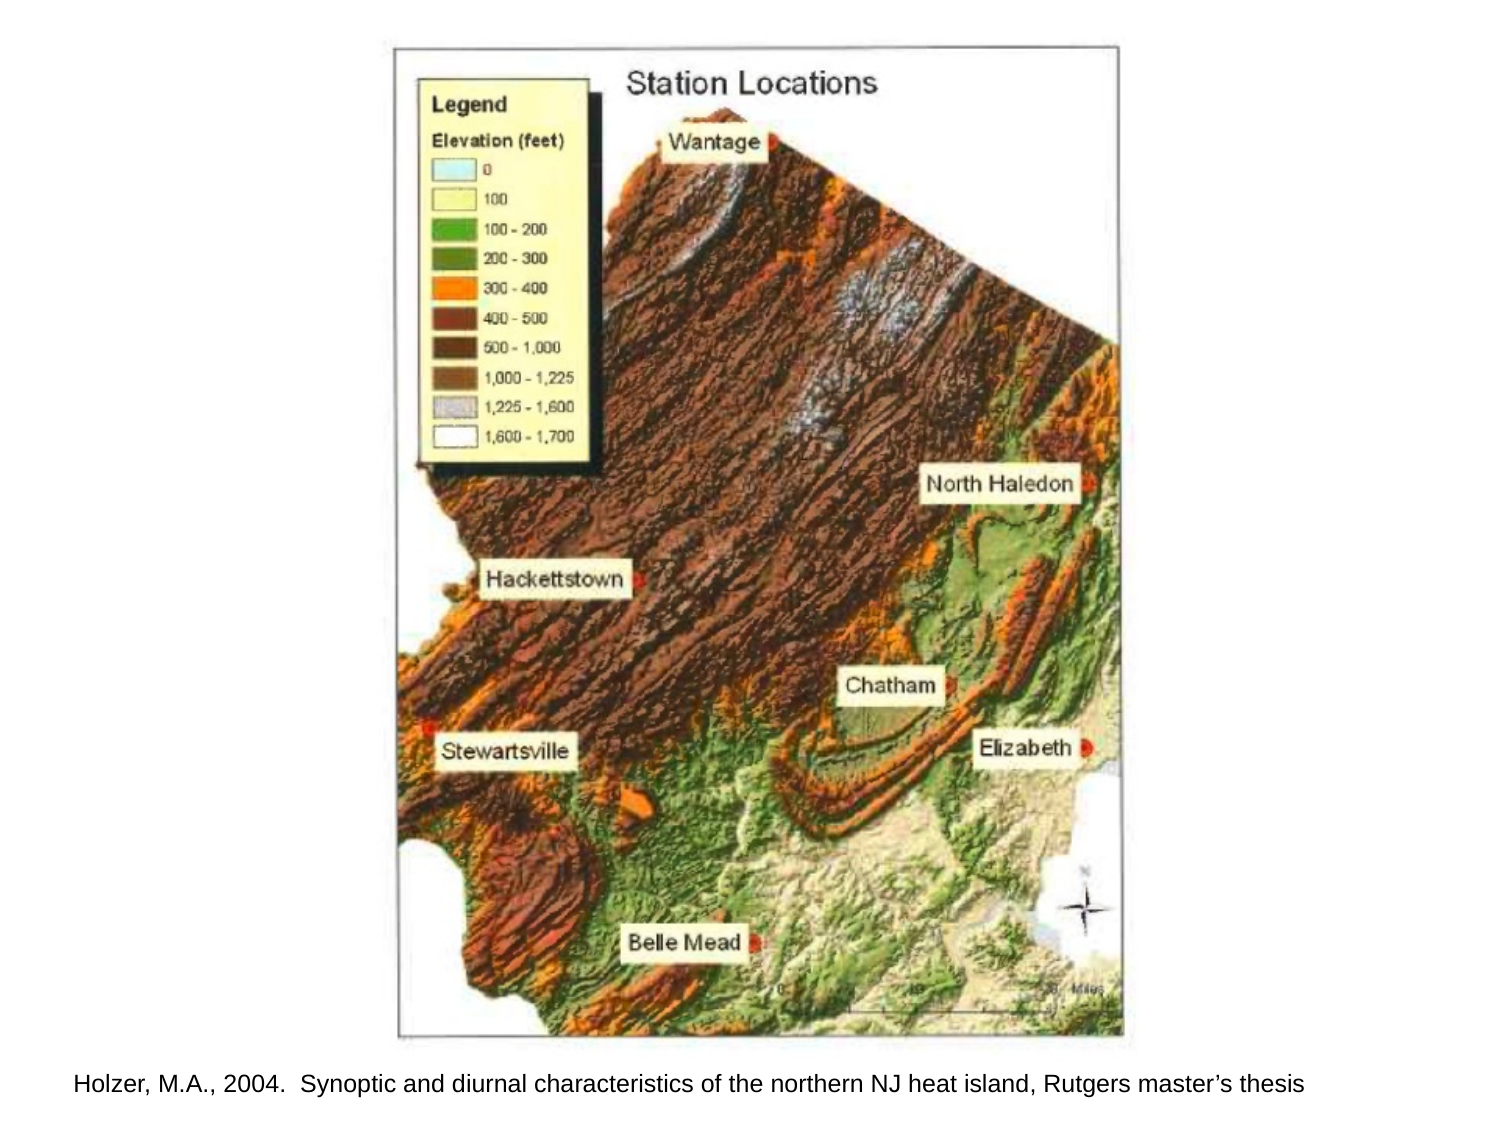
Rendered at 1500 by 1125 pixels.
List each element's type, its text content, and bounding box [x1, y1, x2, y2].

text_box Holzer, M.A., 2004. Synoptic and diurnal characteristics of the northern NJ heat island, Rutgers master’s thesis [58, 1060, 1324, 1106]
picture [365, 23, 1150, 1061]
